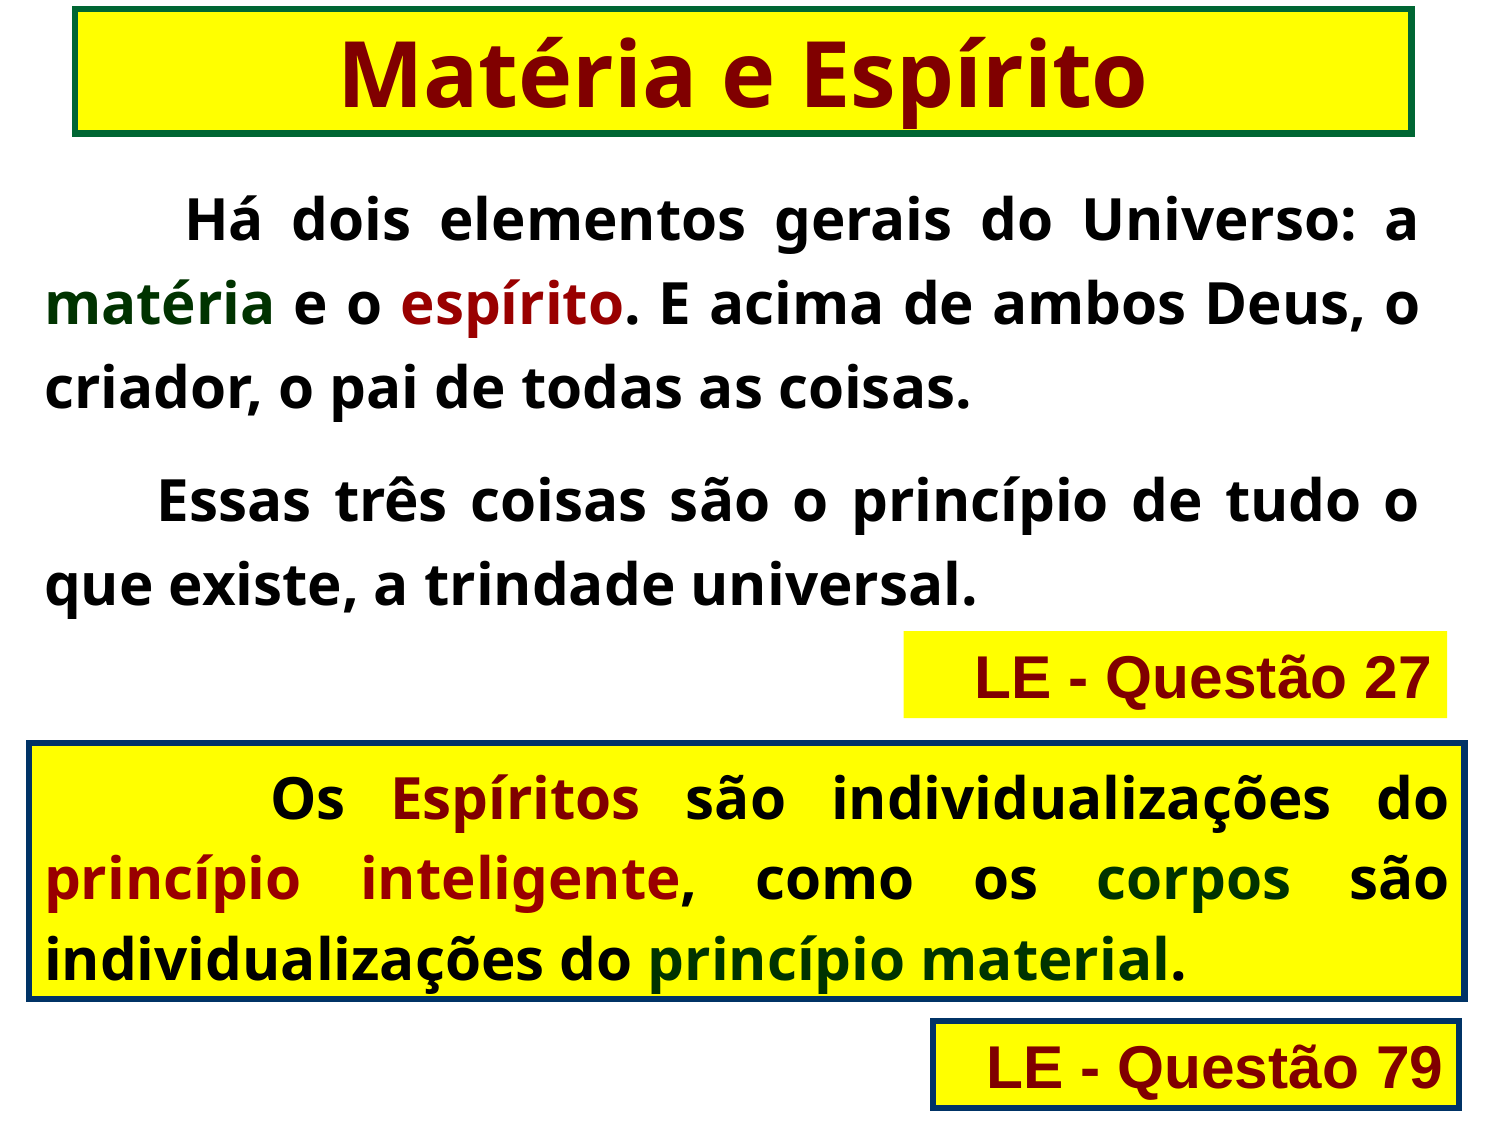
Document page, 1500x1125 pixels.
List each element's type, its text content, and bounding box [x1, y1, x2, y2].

text_box LE - Questão 27 [903, 631, 1448, 719]
text_box LE - Questão 79 [933, 1020, 1459, 1108]
text_box Há dois elementos gerais do Universo: a matéria e o espírito. E acima de ambos Deus, o criador, o pai de todas as coisas. Essas três coisas são o princípio de tudo o que existe, a trindade universal. [29, 160, 1436, 625]
text_box Matéria e Espírito [75, 8, 1412, 134]
text_box Os Espíritos são individualizações do princípio inteligente, como os corpos são individualizações do princípio material. [29, 742, 1465, 999]
